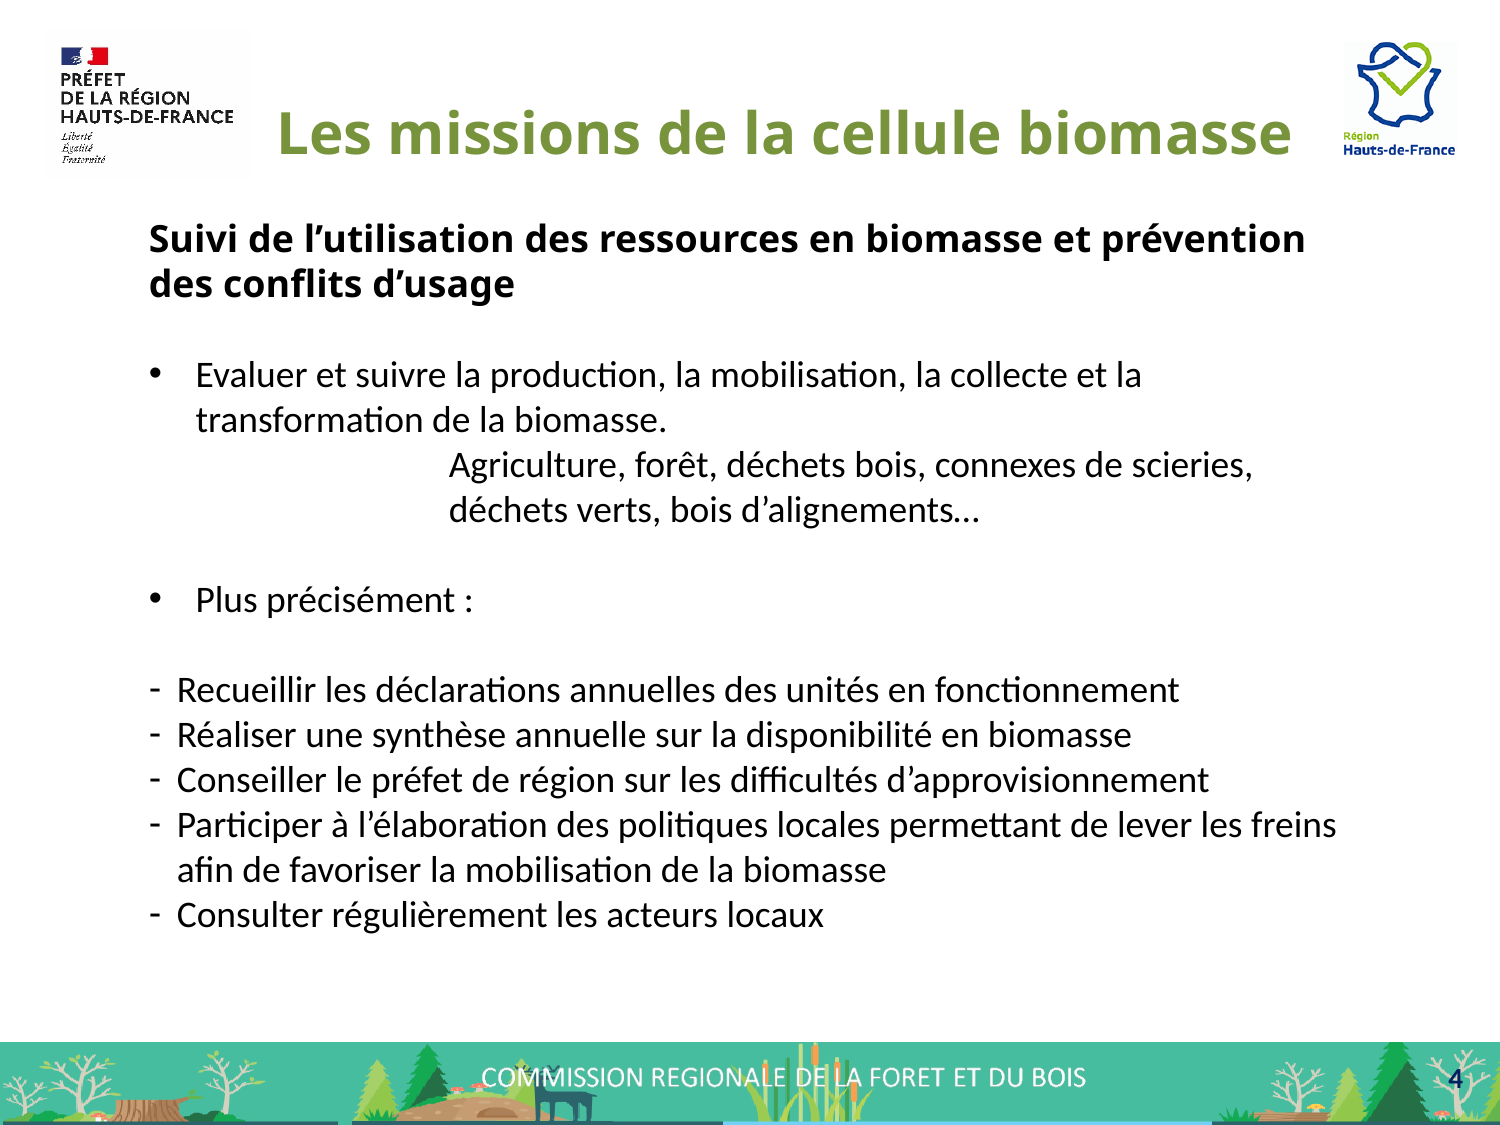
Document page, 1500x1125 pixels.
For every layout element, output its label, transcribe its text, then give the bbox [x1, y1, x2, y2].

slide_number 4 [1128, 1046, 1478, 1107]
picture [0, 1042, 1500, 1125]
picture [44, 30, 250, 180]
title Les missions de la cellule biomasse [194, 66, 1376, 197]
text_box Suivi de l’utilisation des ressources en biomasse et prévention des conflits d’usage Evaluer et suivre la production, la mobilisation, la collecte et la transformation de la biomasse. Agriculture, forêt, déchets bois, connexes de scieries, déchets verts, bois d’alignements… Plus précisément : Recueillir les déclarations annuelles des unités en fonctionnement Réaliser une synthèse annuelle sur la disponibilité en biomasse Conseiller le préfet de région sur les difficultés d’approvisionnement Participer à l’élaboration des politiques locales permettant de lever les freins afin de favoriser la mobilisation de la biomasse Consulter régulièrement les acteurs locaux [133, 208, 1375, 943]
picture [1340, 30, 1459, 159]
